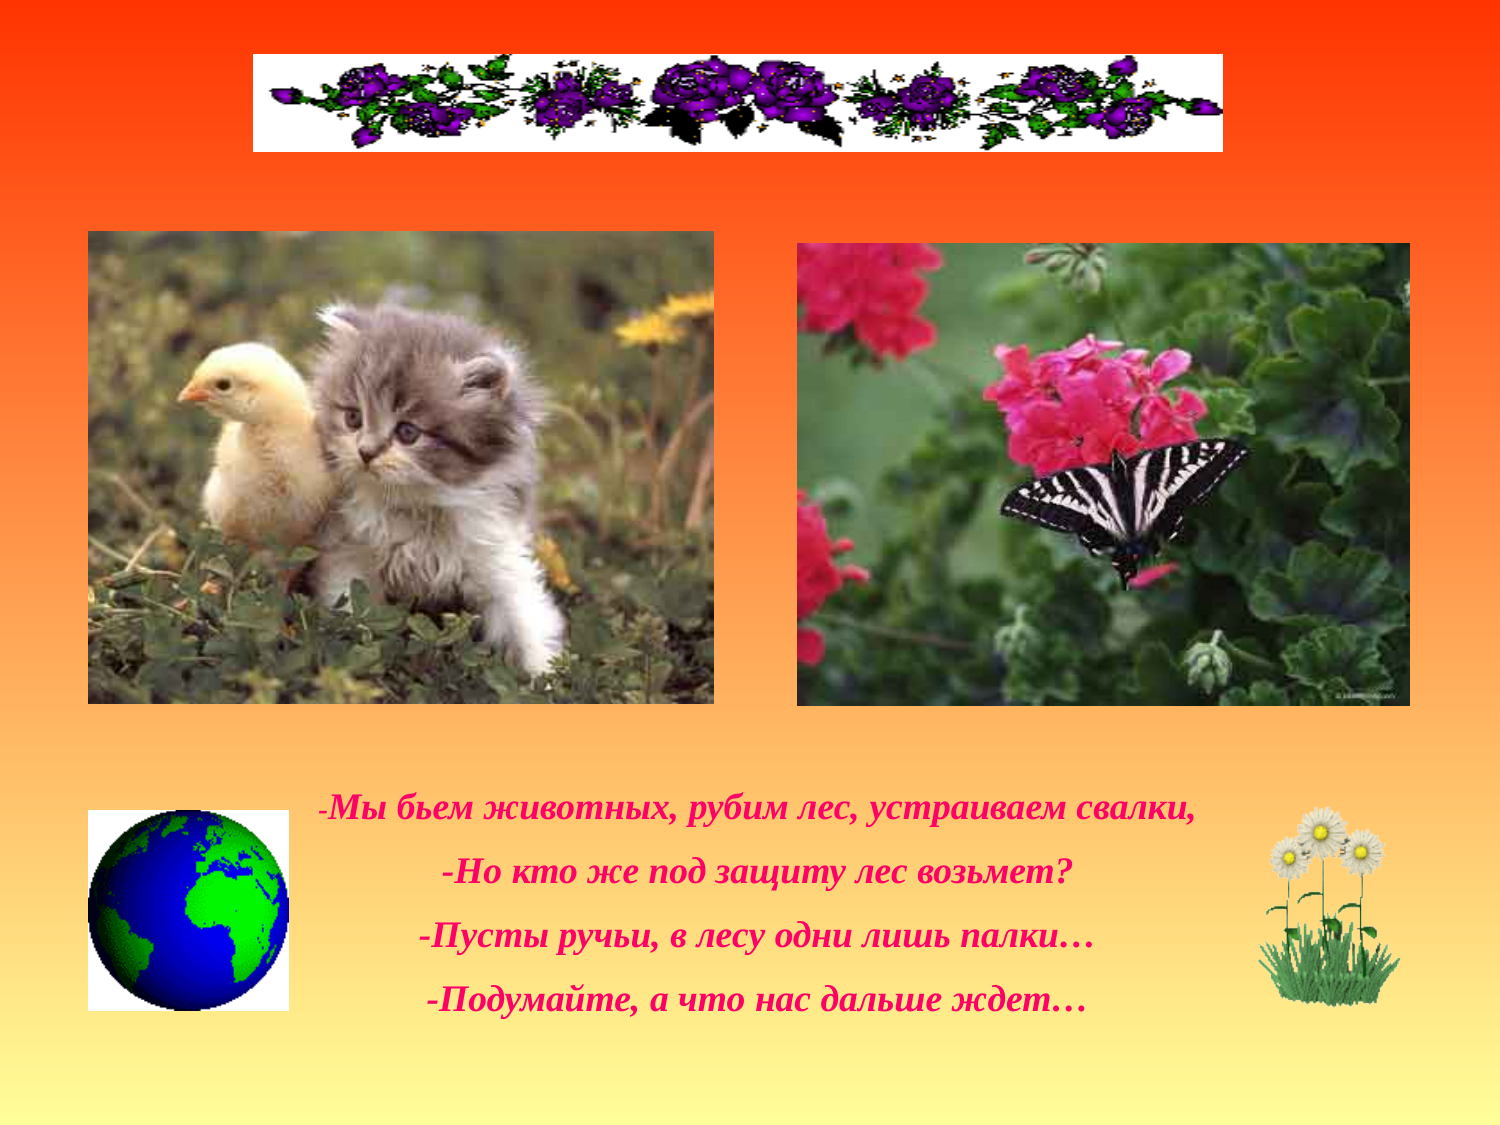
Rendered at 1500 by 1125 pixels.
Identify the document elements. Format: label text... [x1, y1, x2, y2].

picture [796, 243, 1410, 706]
text_box -Мы бьем животных, рубим лес, устраиваем свалки, -Но кто же под защиту лес возьмет? -Пусты ручьи, в лесу одни лишь палки… -Подумайте, а что нас дальше ждет… [76, 774, 1440, 1026]
picture [253, 54, 1223, 152]
picture [88, 810, 289, 1011]
picture [88, 231, 714, 704]
picture [1245, 798, 1408, 1014]
